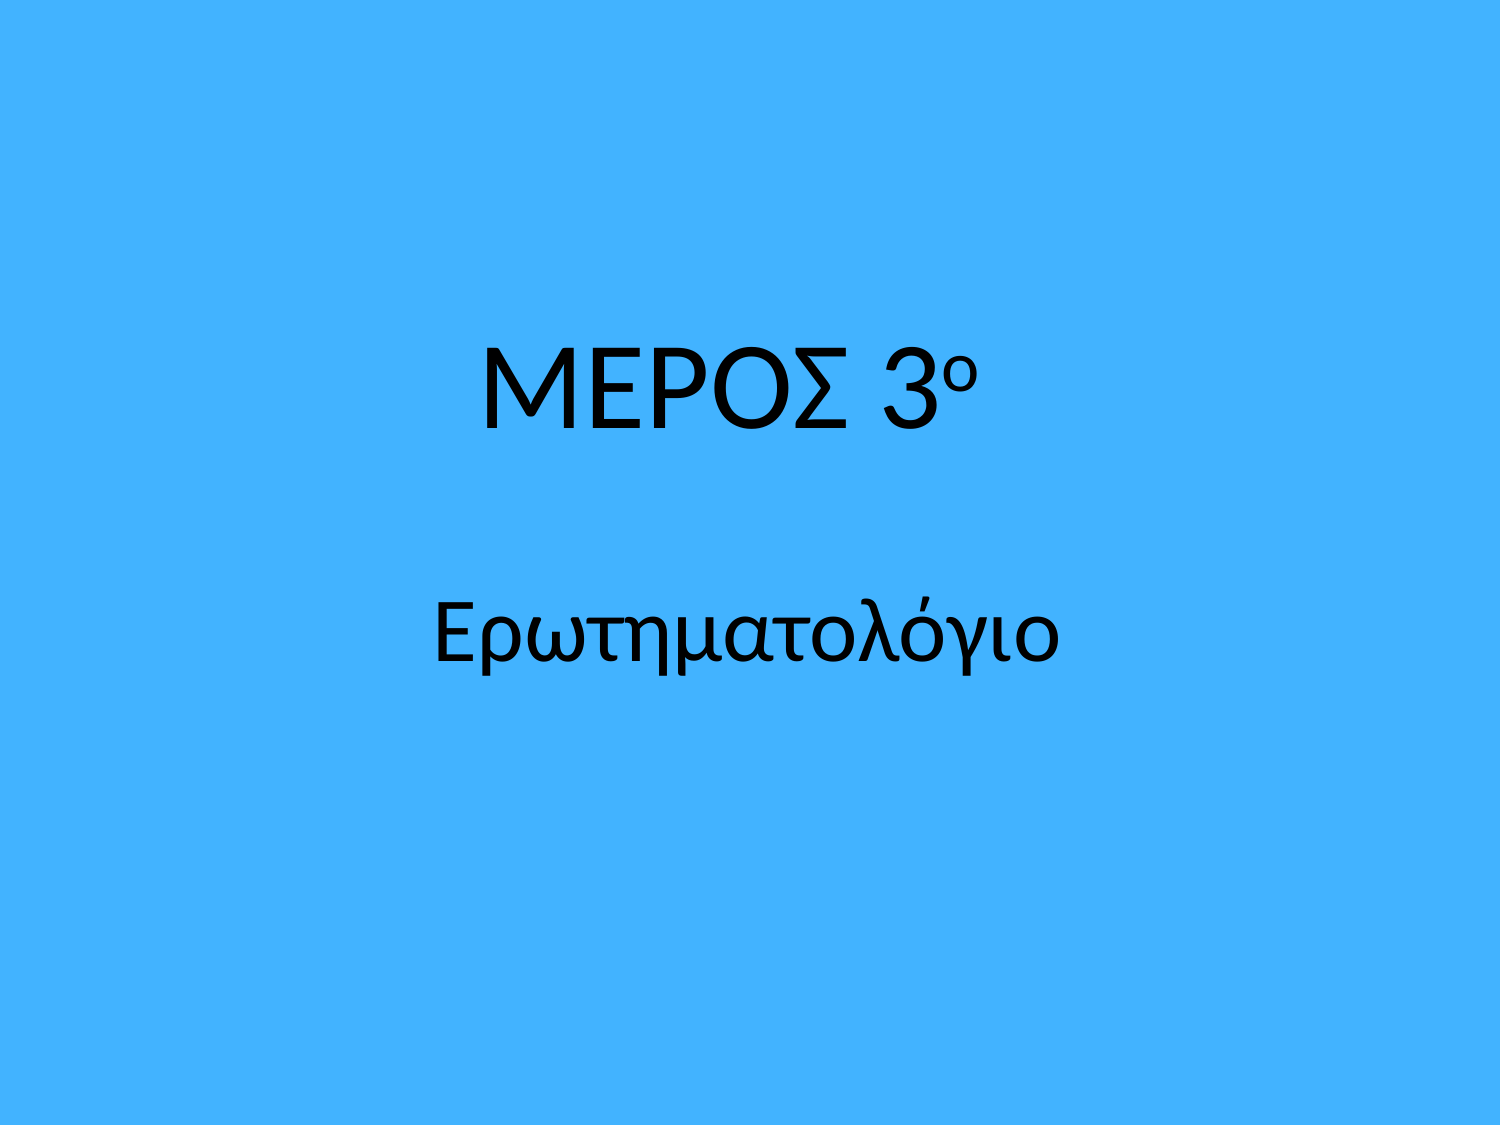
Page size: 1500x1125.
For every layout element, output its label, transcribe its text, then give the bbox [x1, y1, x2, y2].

title ΜΕΡΟΣ 3ο [105, 257, 1381, 499]
subtitle Ερωτηματολόγιο [222, 562, 1273, 850]
